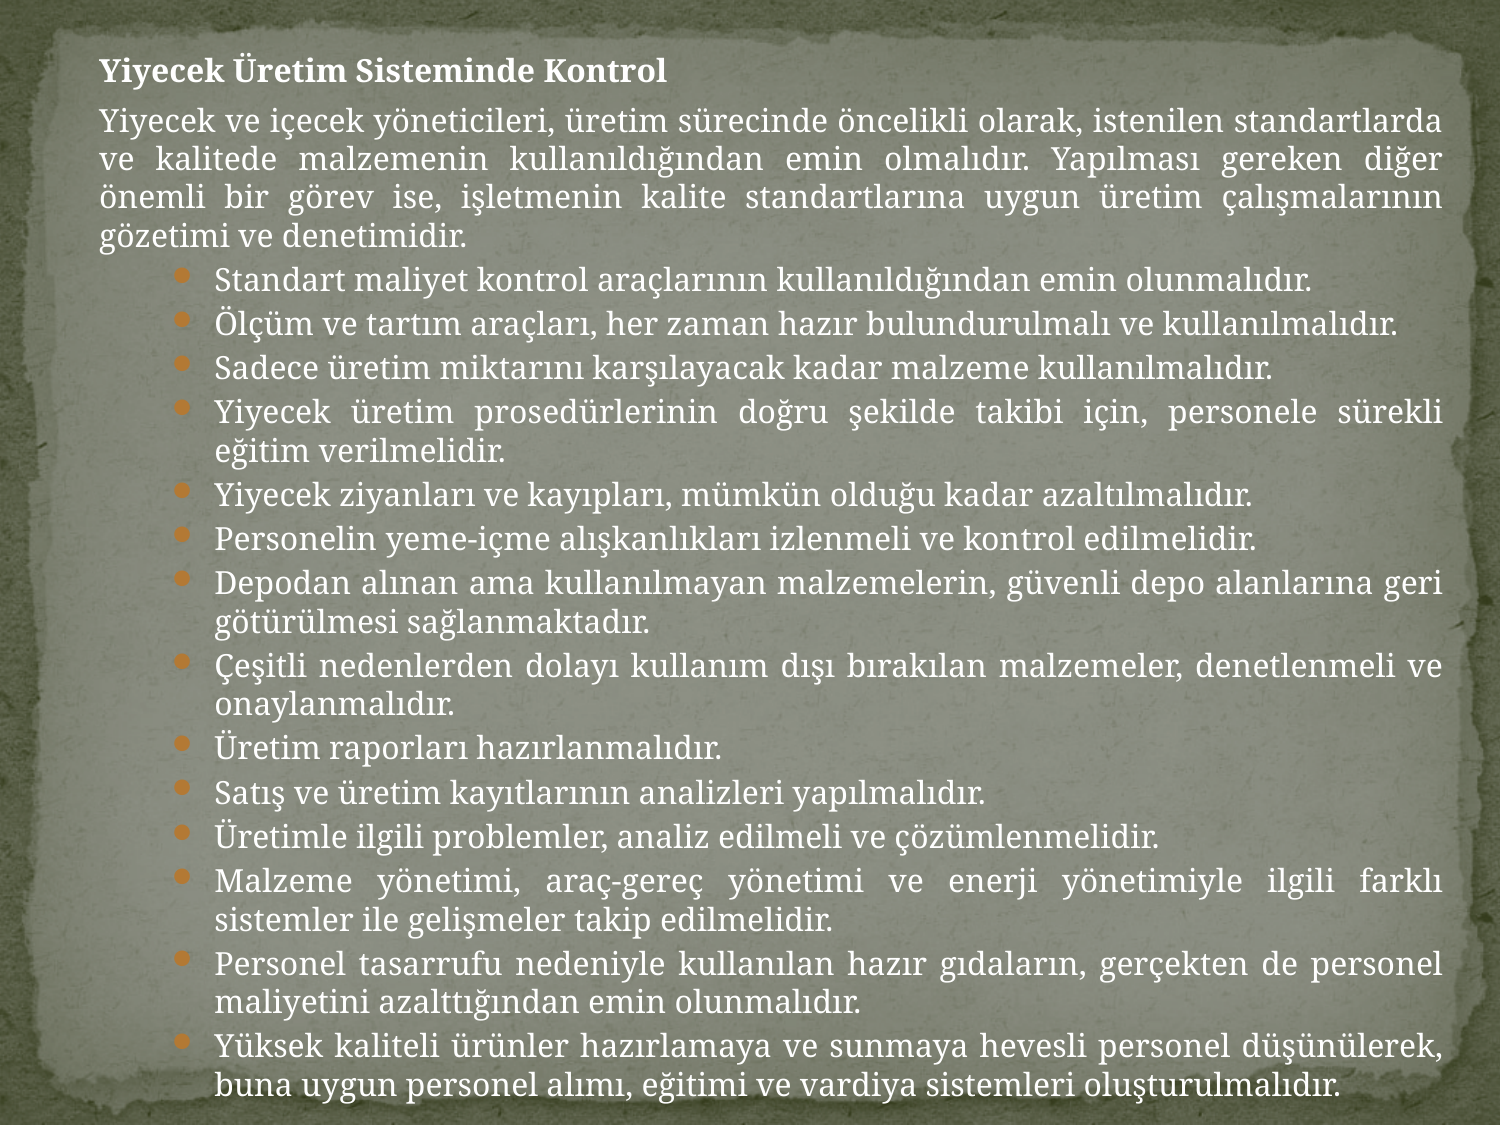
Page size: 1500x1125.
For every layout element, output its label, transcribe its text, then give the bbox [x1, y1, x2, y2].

list Yiyecek Üretim Sisteminde Kontrol Yiyecek ve içecek yöneticileri, üretim sürecinde öncelikli olarak, istenilen standartlarda ve kalitede malzemenin kullanıldığından emin olmalıdır. Yapılması gereken diğer önemli bir görev ise, işletmenin kalite standartlarına uygun üretim çalışmalarının gözetimi ve denetimidir. Standart maliyet kontrol araçlarının kullanıldığından emin olunmalıdır. Ölçüm ve tartım araçları, her zaman hazır bulundurulmalı ve kullanılmalıdır. Sadece üretim miktarını karşılayacak kadar malzeme kullanılmalıdır. Yiyecek üretim prosedürlerinin doğru şekilde takibi için, personele sürekli eğitim verilmelidir. Yiyecek ziyanları ve kayıpları, mümkün olduğu kadar azaltılmalıdır. Personelin yeme-içme alışkanlıkları izlenmeli ve kontrol edilmelidir. Depodan alınan ama kullanılmayan malzemelerin, güvenli depo alanlarına geri götürülmesi sağlanmaktadır. Çeşitli nedenlerden dolayı kullanım dışı bırakılan malzemeler, denetlenmeli ve onaylanmalıdır. Üretim raporları hazırlanmalıdır. Satış ve üretim kayıtlarının analizleri yapılmalıdır. Üretimle ilgili problemler, analiz edilmeli ve çözümlenmelidir. Malzeme yönetimi, araç-gereç yönetimi ve enerji yönetimiyle ilgili farklı sistemler ile gelişmeler takip edilmelidir. Personel tasarrufu nedeniyle kullanılan hazır gıdaların, gerçekten de personel maliyetini azalttığından emin olunmalıdır. Yüksek kaliteli ürünler hazırlamaya ve sunmaya hevesli personel düşünülerek, buna uygun personel alımı, eğitimi ve vardiya sistemleri oluşturulmalıdır. [41, 42, 1459, 1125]
